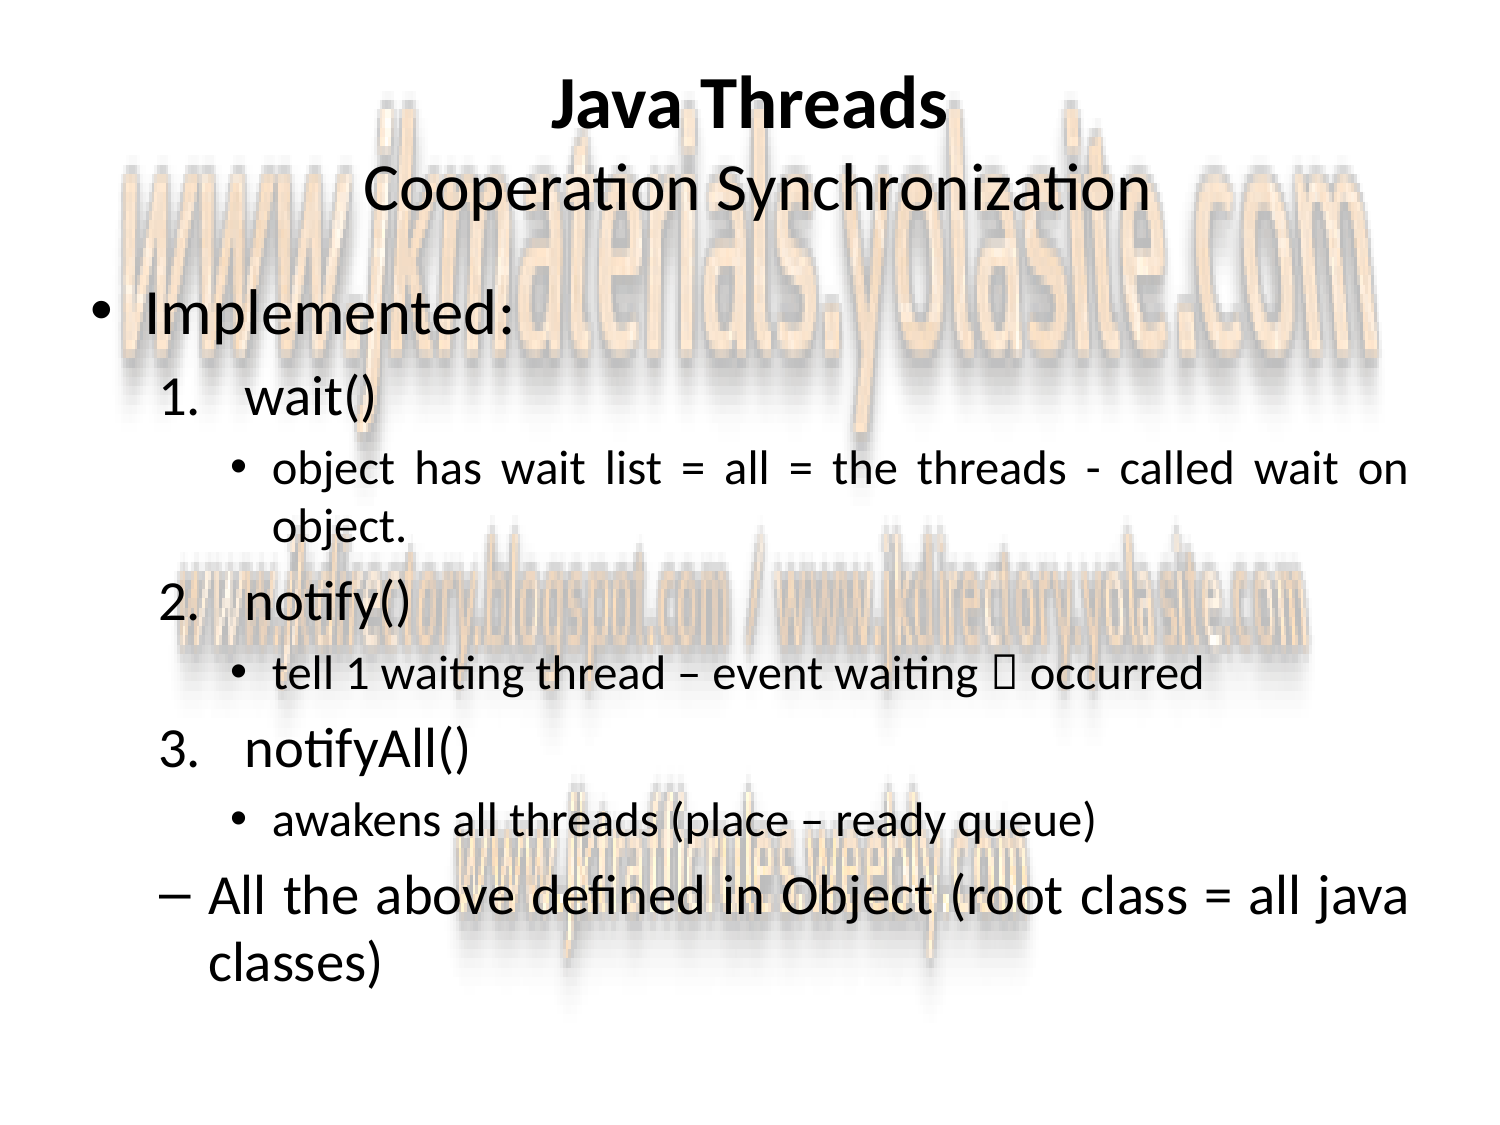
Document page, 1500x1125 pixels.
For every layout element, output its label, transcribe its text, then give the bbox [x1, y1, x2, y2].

list Implemented: wait() object has wait list = all = the threads - called wait on object. notify() tell 1 waiting thread – event waiting  occurred notifyAll() awakens all threads (place – ready queue) All the above defined in Object (root class = all java classes) [75, 262, 1425, 1005]
title Java Threads Cooperation Synchronization [75, 45, 1425, 233]
